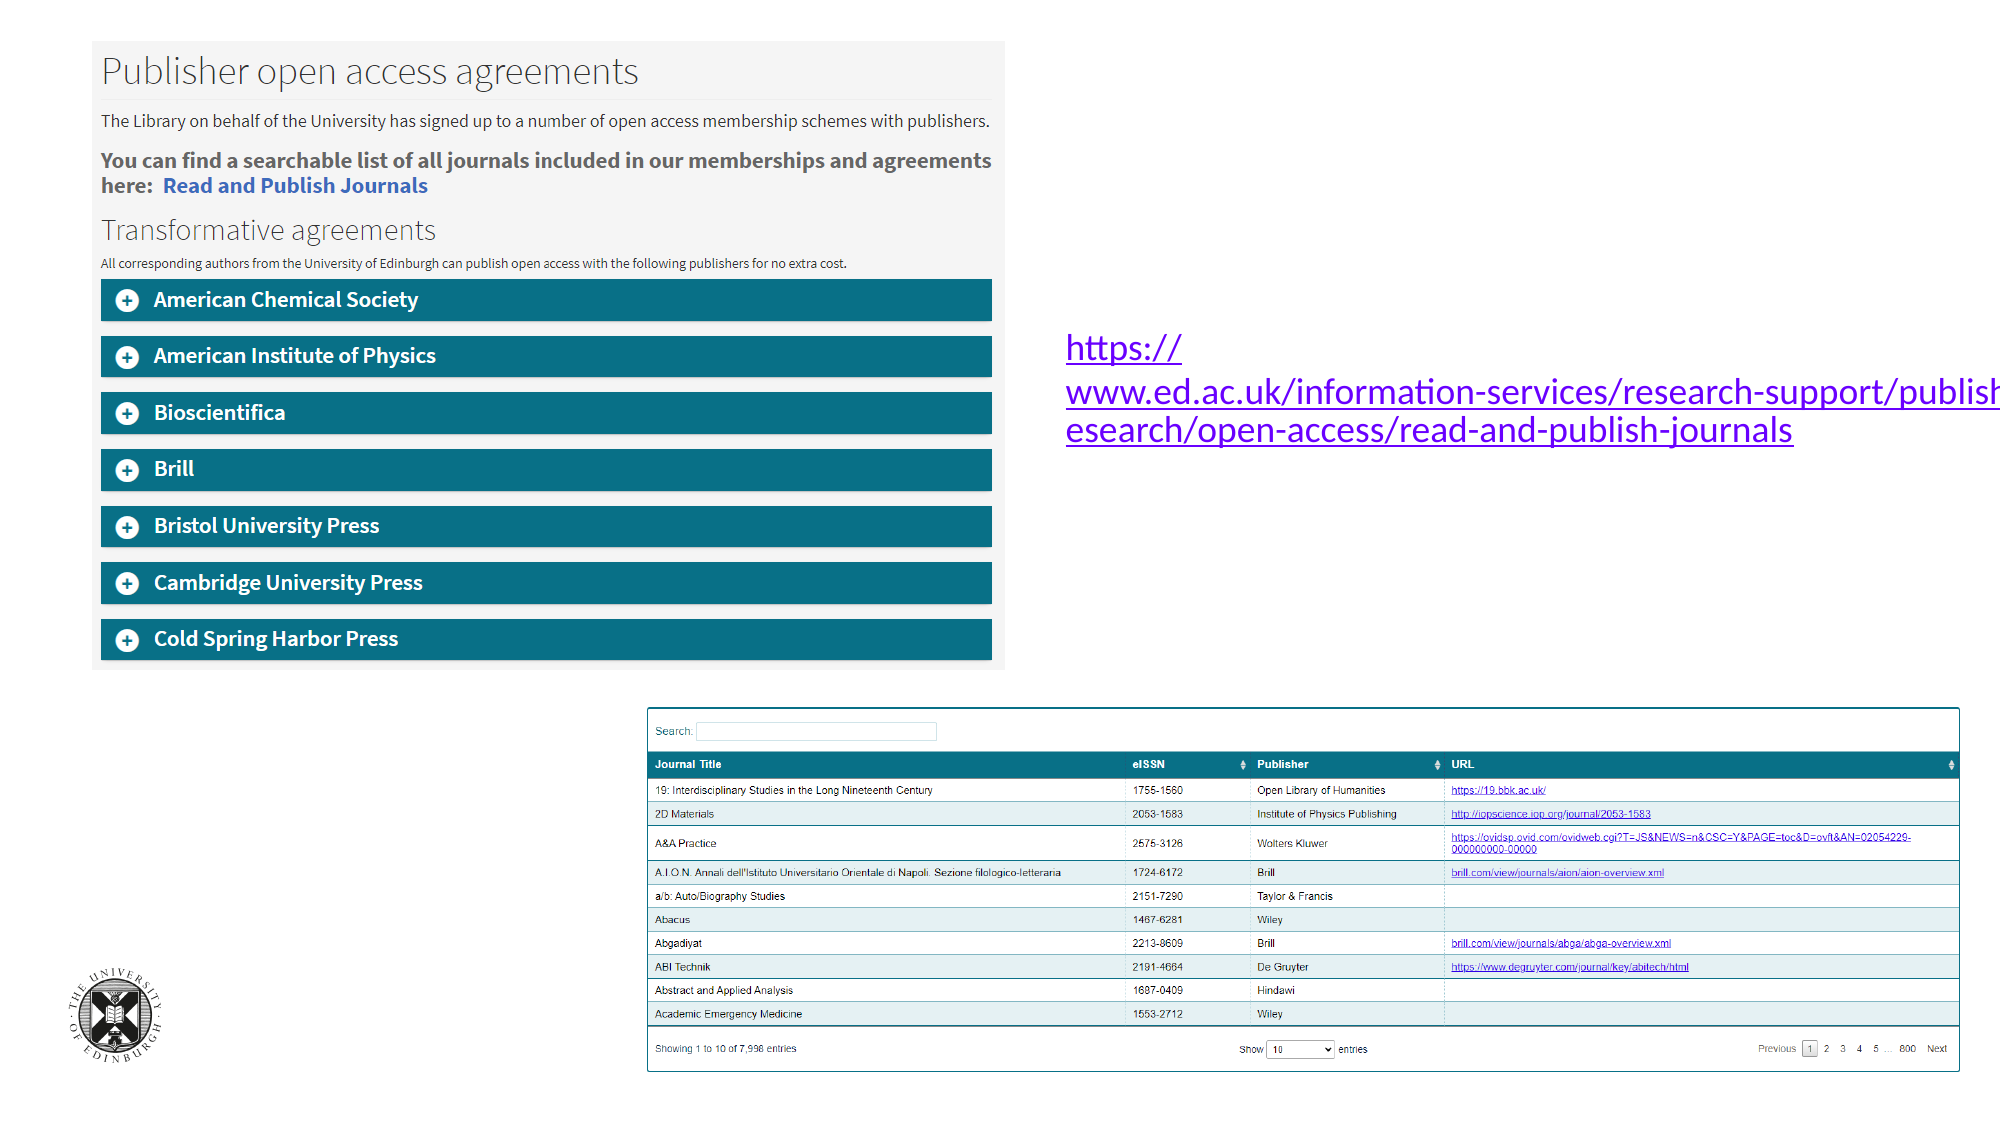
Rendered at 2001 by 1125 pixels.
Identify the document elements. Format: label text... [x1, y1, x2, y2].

text_box https://www.ed.ac.uk/information-services/research-support/publish-research/open-access/read-and-publish-journals [1050, 315, 2000, 465]
picture [92, 41, 1005, 670]
picture [645, 700, 1962, 1076]
picture [68, 968, 161, 1063]
